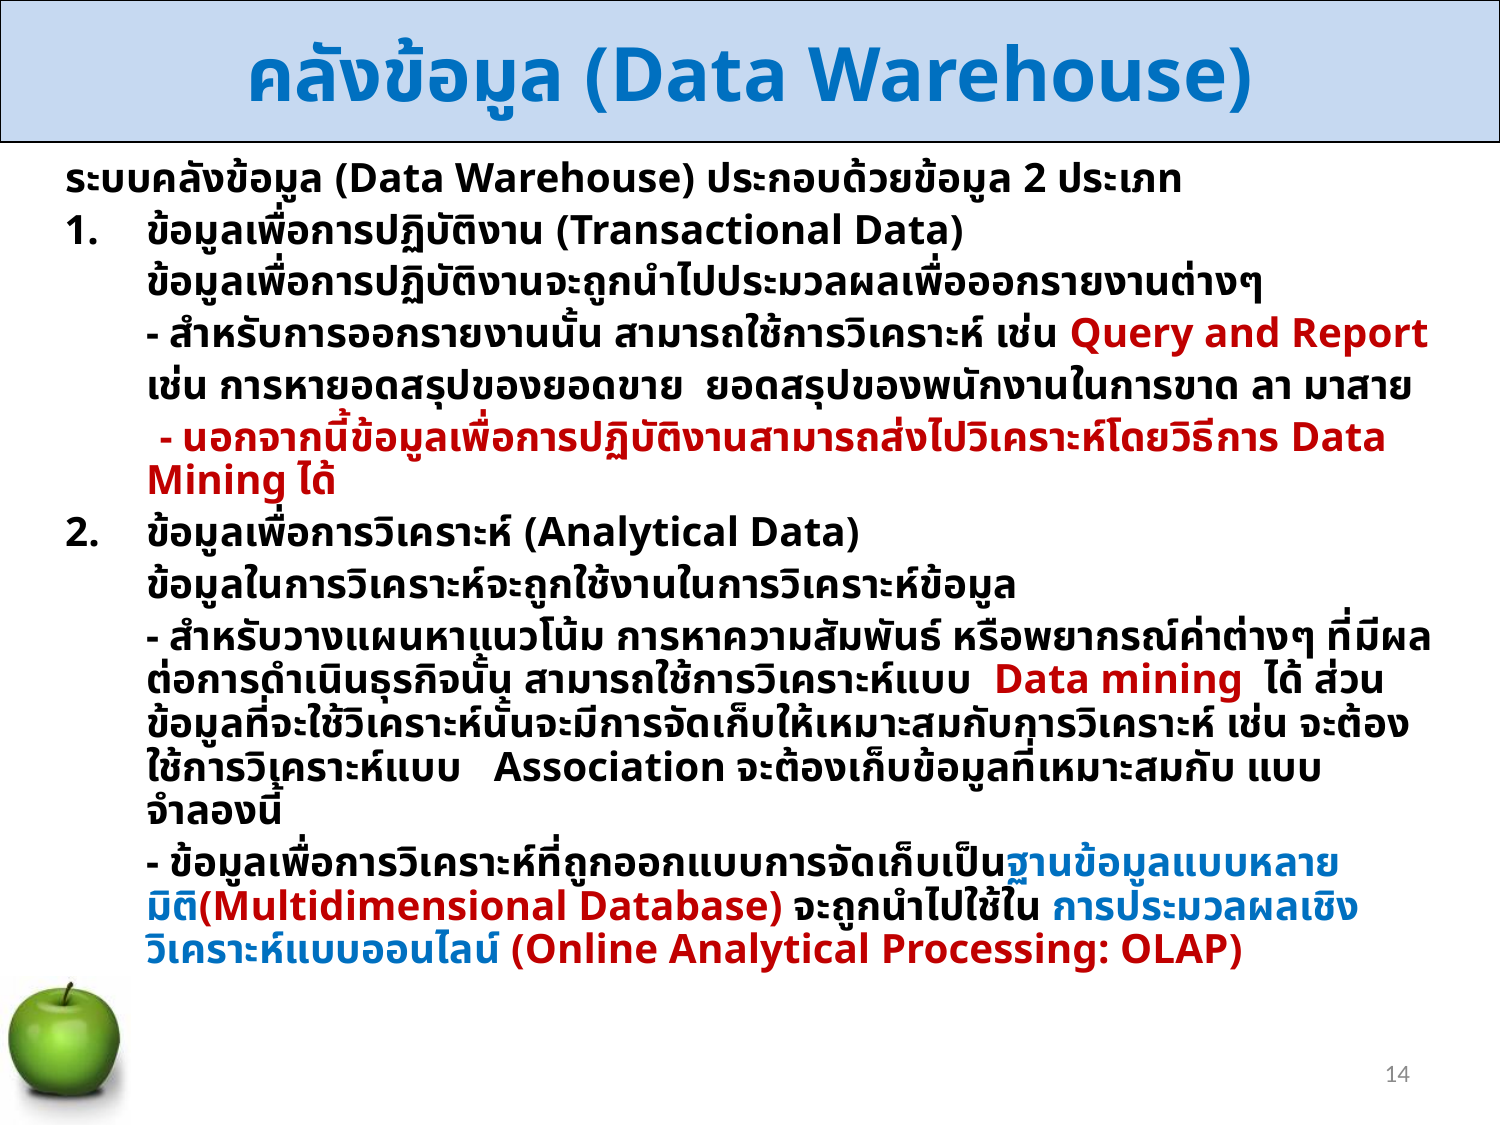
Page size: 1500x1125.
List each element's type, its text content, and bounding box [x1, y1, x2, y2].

picture [0, 975, 132, 1125]
slide_number 14 [1074, 1042, 1425, 1103]
text_box คลังข้อมูล (Data Warehouse) [0, 0, 1500, 142]
list ระบบคลังข้อมูล (Data Warehouse) ประกอบด้วยข้อมูล 2 ประเภท ข้อมูลเพื่อการปฏิบัติงาน (Transactional Data) ข้อมูลเพื่อการปฏิบัติงานจะถูกนำไปประมวลผลเพื่อออกรายงานต่างๆ - สำหรับการออกรายงานนั้น สามารถใช้การวิเคราะห์ เช่น Query and Report เช่น การหายอดสรุปของยอดขาย ยอดสรุปของพนักงานในการขาด ลา มาสาย - นอกจากนี้ข้อมูลเพื่อการปฏิบัติงานสามารถส่งไปวิเคราะห์โดยวิธีการ Data Mining ได้ 2. ข้อมูลเพื่อการวิเคราะห์ (Analytical Data) ข้อมูลในการวิเคราะห์จะถูกใช้งานในการวิเคราะห์ข้อมูล - สำหรับวางแผนหาแนวโน้ม การหาความสัมพันธ์ หรือพยากรณ์ค่าต่างๆ ที่มีผลต่อการดำเนินธุรกิจนั้น สามารถใช้การวิเคราะห์แบบ Data mining ได้ ส่วนข้อมูลที่จะใช้วิเคราะห์นั้นจะมีการจัดเก็บให้เหมาะสมกับการวิเคราะห์ เช่น จะต้องใช้การวิเคราะห์แบบ Association จะต้องเก็บข้อมูลที่เหมาะสมกับ แบบจำลองนี้ - ข้อมูลเพื่อการวิเคราะห์ที่ถูกออกแบบการจัดเก็บเป็นฐานข้อมูลแบบหลายมิติ(Multidimensional Database) จะถูกนำไปใช้ใน การประมวลผลเชิงวิเคราะห์แบบออนไลน์ (Online Analytical Processing: OLAP) [50, 149, 1450, 1013]
